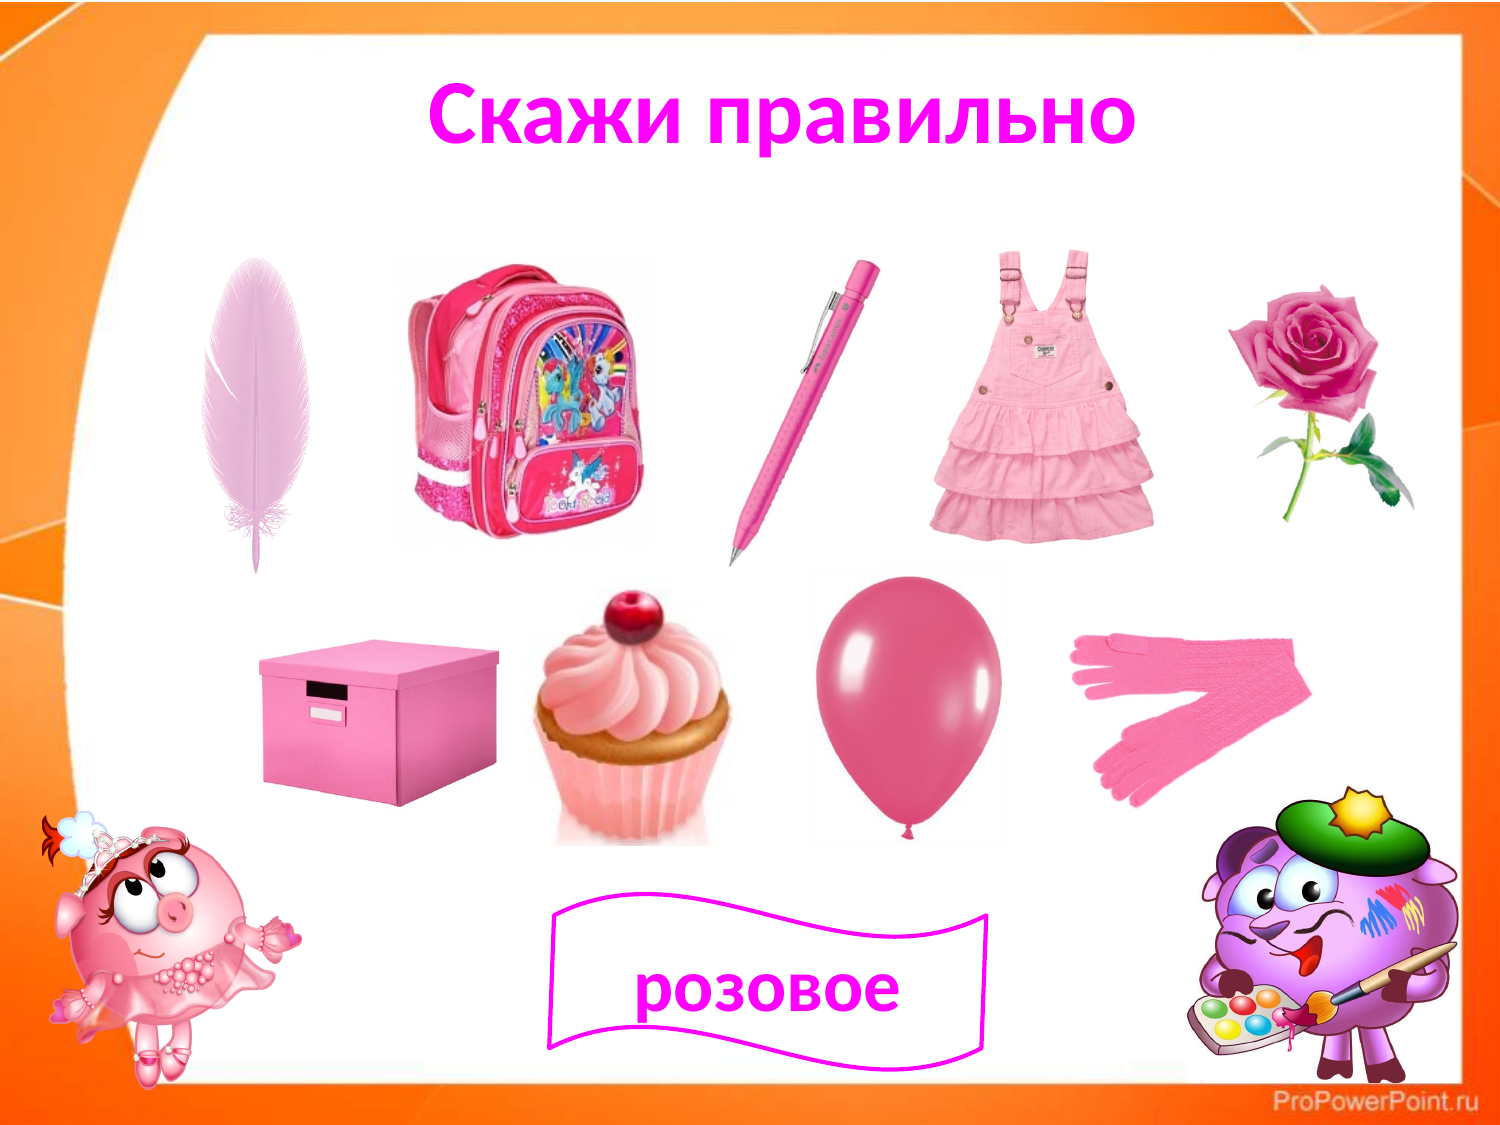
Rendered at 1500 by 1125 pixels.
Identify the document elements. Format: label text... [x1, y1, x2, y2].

text_box розовое [547, 891, 989, 1072]
title Скажи правильно [125, 13, 1459, 201]
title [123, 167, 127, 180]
picture [0, 2, 1500, 1125]
